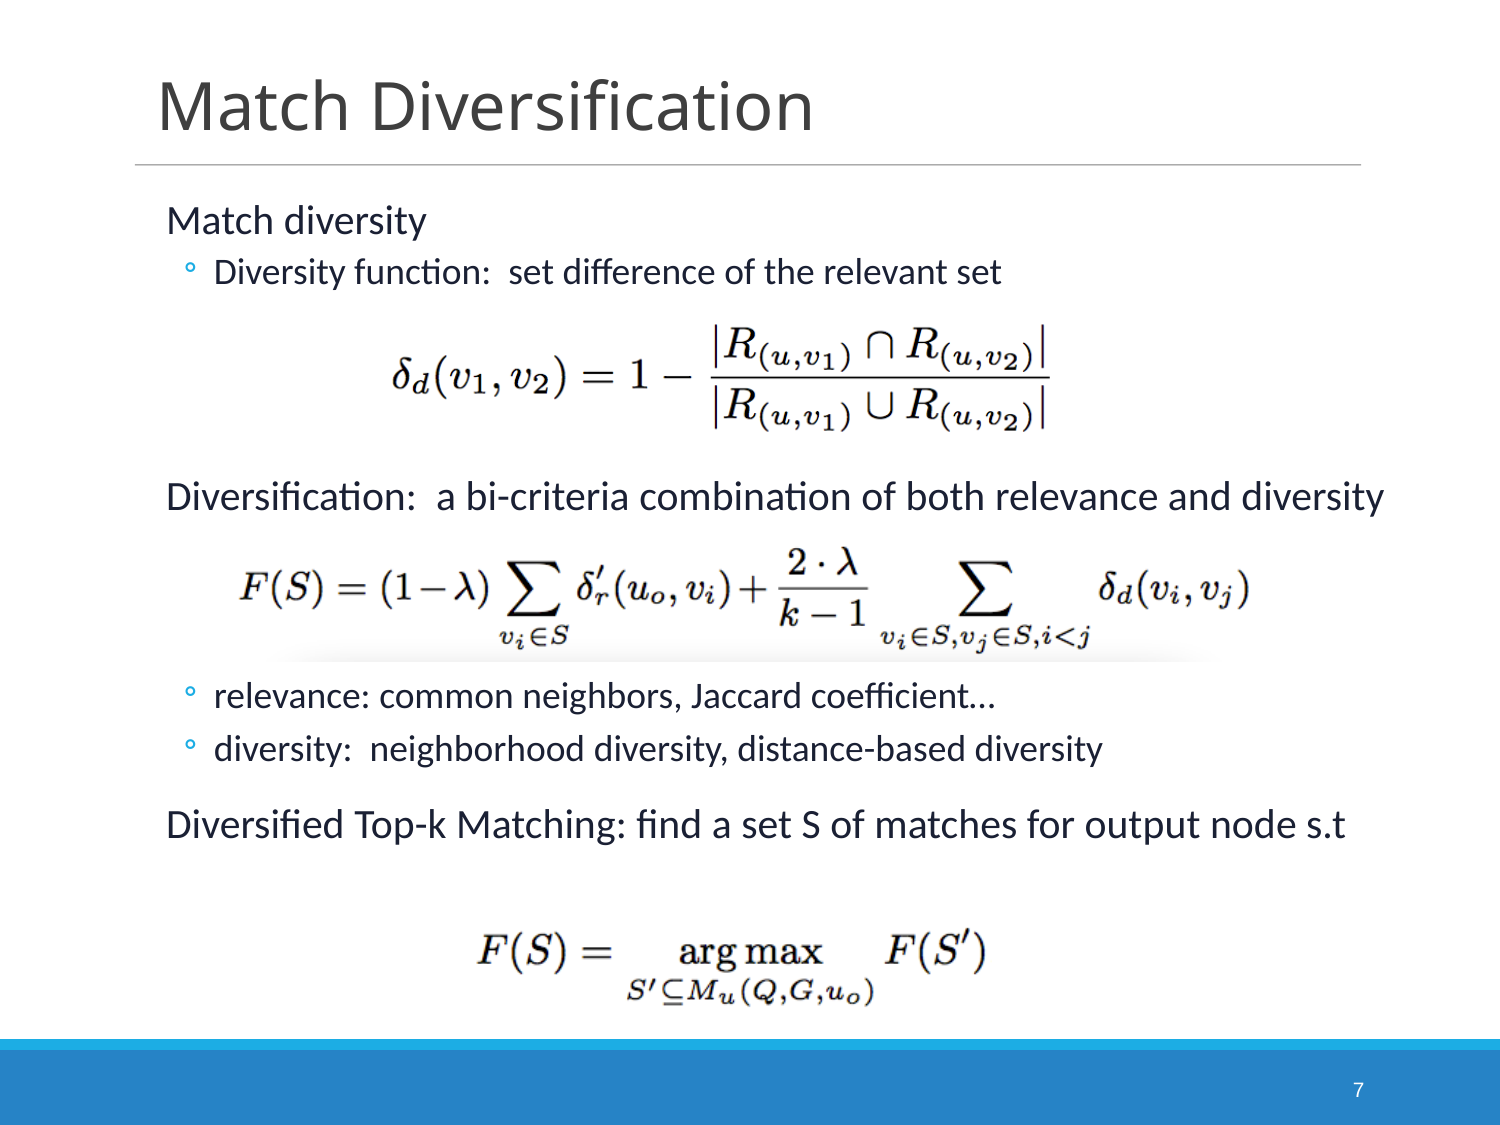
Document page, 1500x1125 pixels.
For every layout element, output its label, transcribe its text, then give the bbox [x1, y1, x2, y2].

picture [381, 308, 1055, 444]
slide_number 7 [1217, 1059, 1380, 1120]
text_box Match diversity Diversity function: set difference of the relevant set Diversification: a bi-criteria combination of both relevance and diversity relevance: common neighbors, Jaccard coefficient… diversity: neighborhood diversity, distance-based diversity Diversified Top-k Matching: find a set S of matches for output node s.t [136, 191, 1467, 1022]
title Match Diversification [141, 18, 1380, 152]
picture [467, 906, 992, 1016]
picture [235, 529, 1253, 662]
